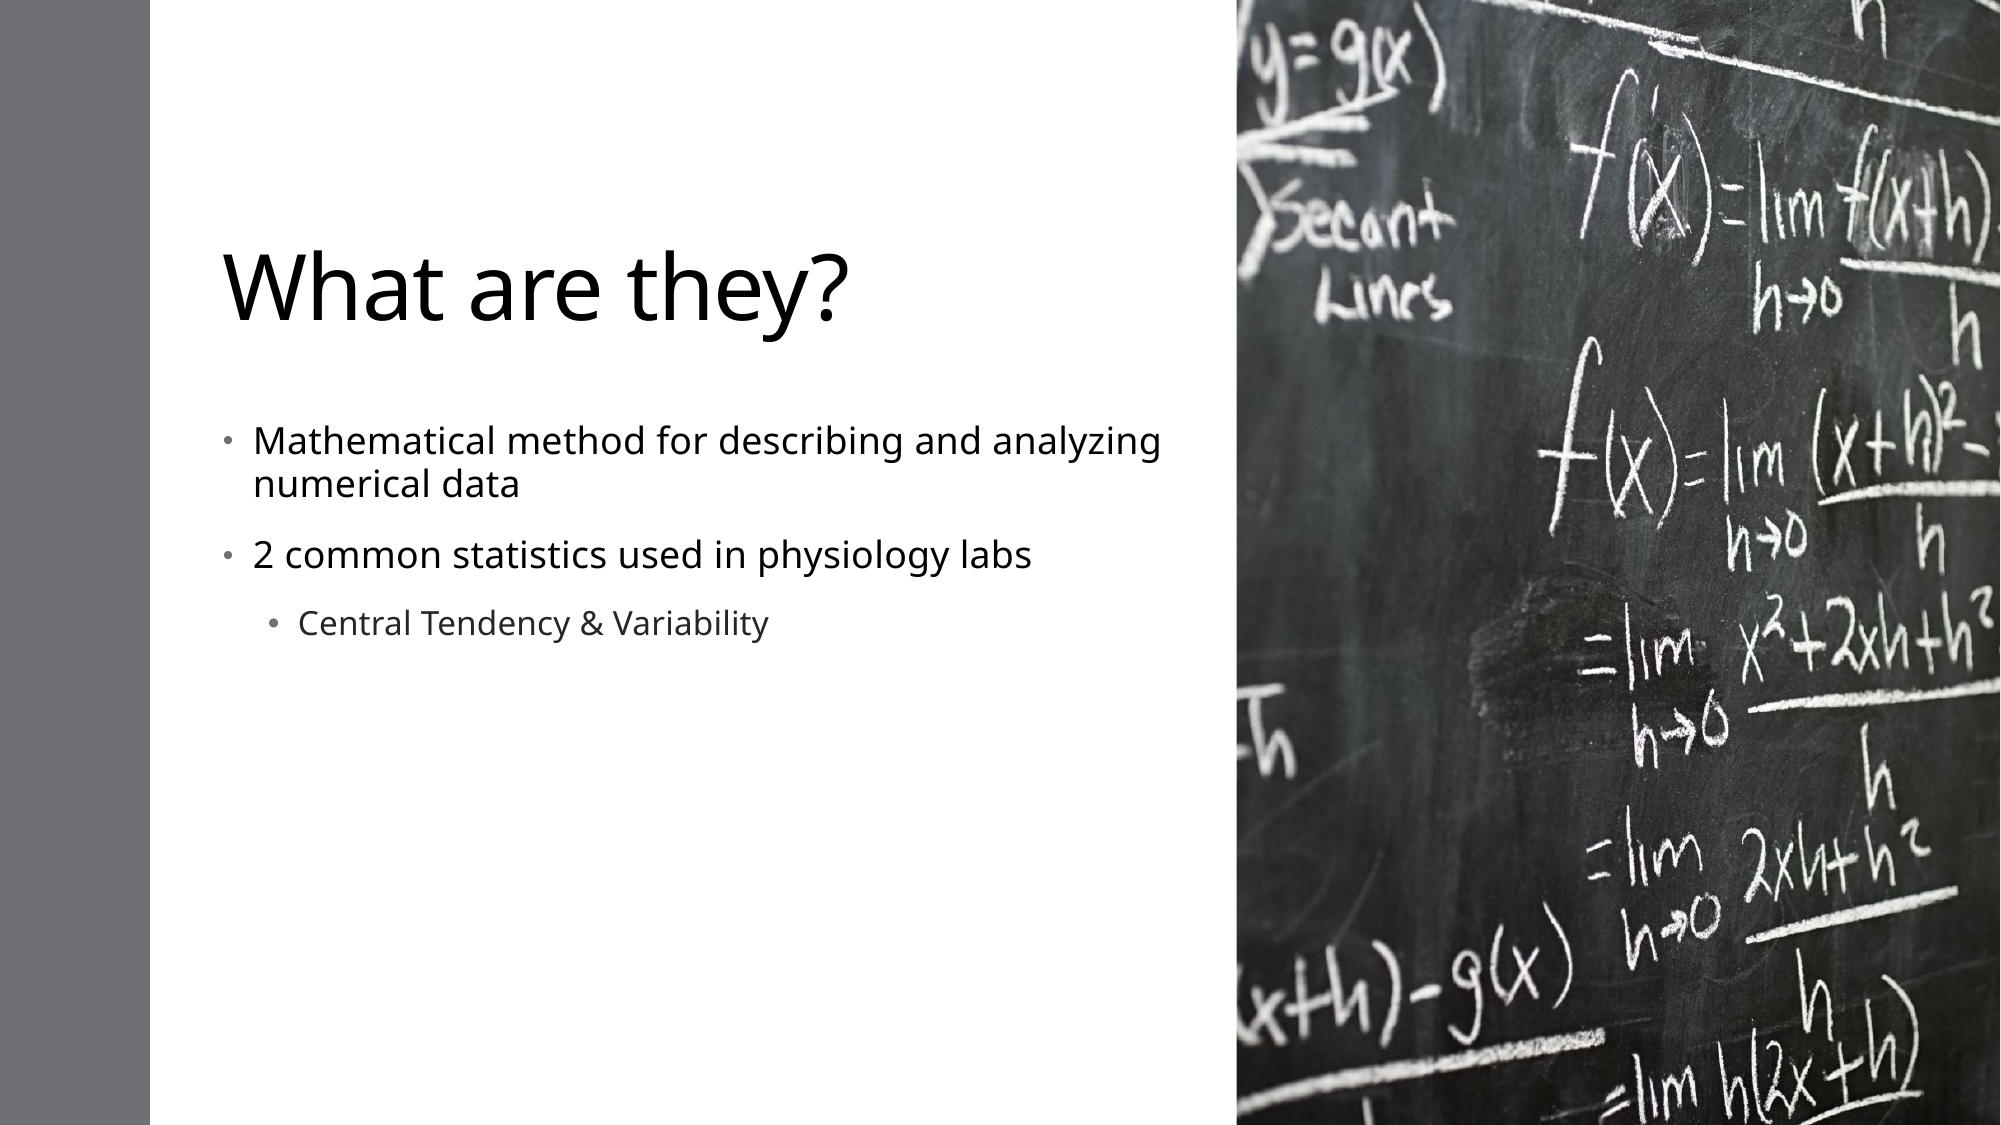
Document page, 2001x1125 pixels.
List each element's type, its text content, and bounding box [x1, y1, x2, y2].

title What are they? [207, 130, 1192, 348]
picture [1236, 0, 2000, 1125]
list Mathematical method for describing and analyzing numerical data 2 common statistics used in physiology labs Central Tendency & Variability [207, 412, 1192, 714]
text_box [0, 0, 151, 1125]
